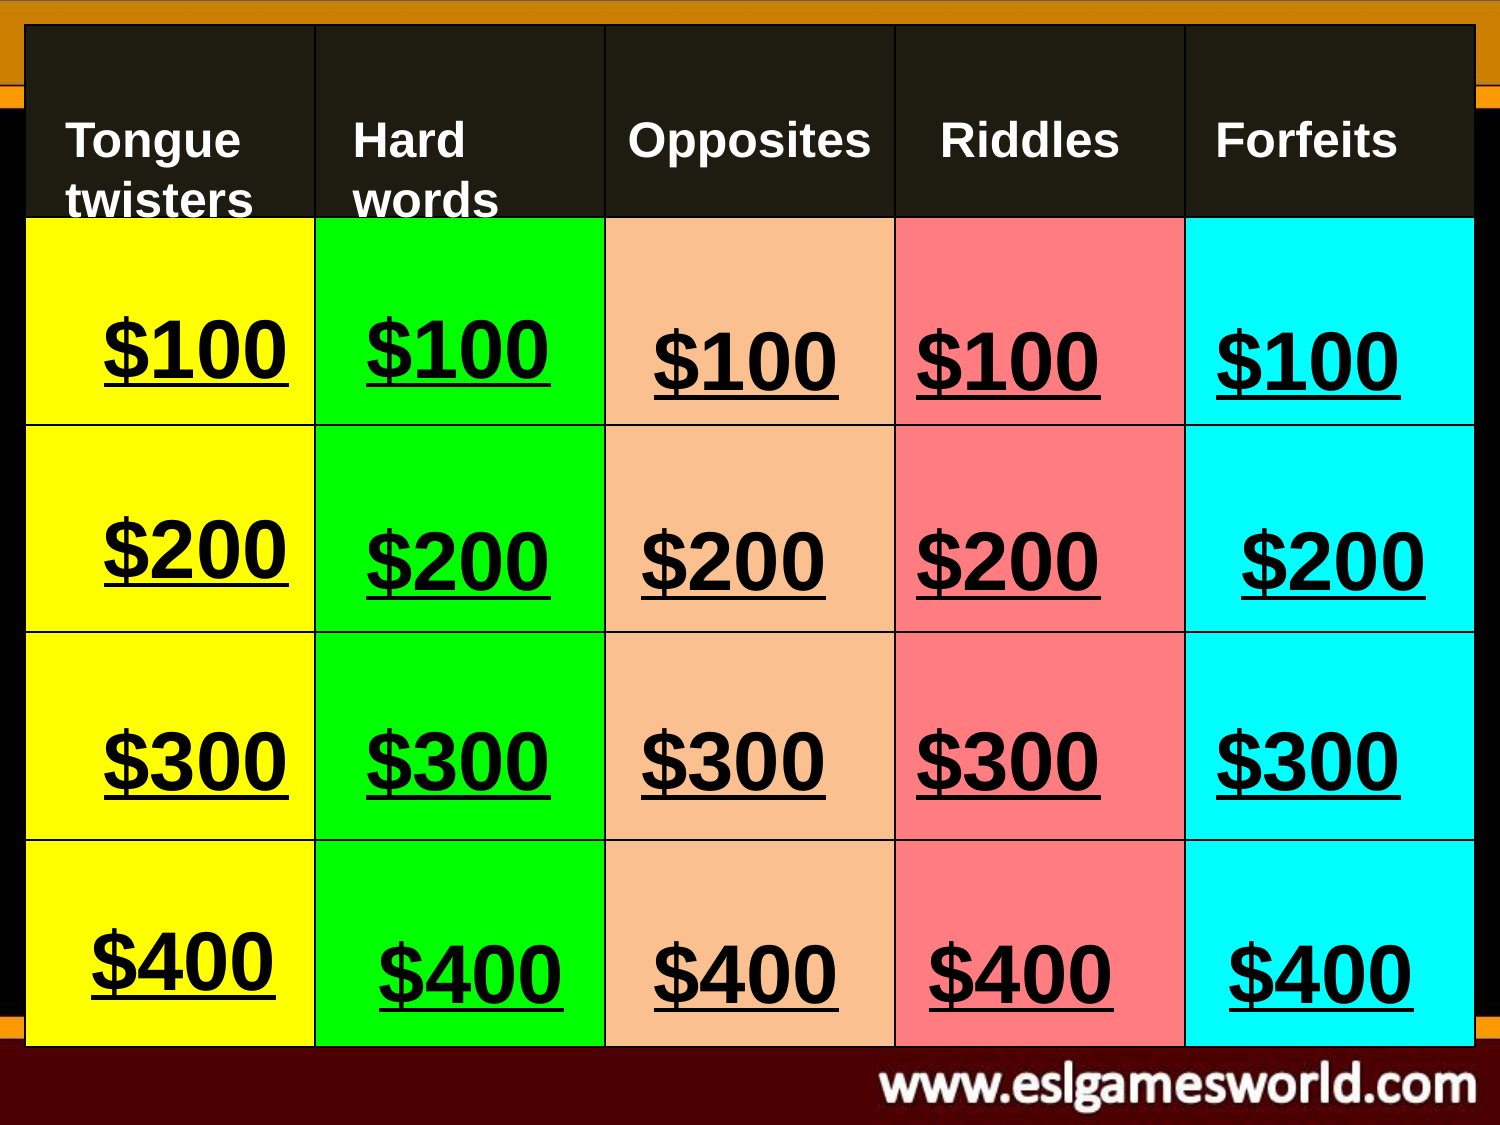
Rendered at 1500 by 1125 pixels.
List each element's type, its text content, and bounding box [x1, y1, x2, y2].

table_cell [26, 426, 314, 631]
table_cell [896, 218, 1184, 424]
text_box $100 [899, 299, 1118, 415]
text_box $300 [899, 699, 1118, 815]
table_cell [1186, 841, 1474, 1046]
table_cell [316, 633, 604, 839]
text_box Opposites [612, 99, 900, 175]
text_box $200 [624, 500, 843, 615]
text_box $400 [637, 912, 855, 1028]
table_cell [606, 633, 894, 839]
table_cell [606, 426, 894, 631]
table_cell [316, 218, 604, 424]
text_box Forfeits [1199, 99, 1438, 175]
table_cell [896, 841, 1184, 1046]
table_cell [1186, 633, 1474, 839]
text_box $200 [349, 500, 568, 615]
table_header [1186, 26, 1474, 216]
text_box Hard words [337, 99, 575, 235]
text_box $400 [1212, 912, 1430, 1028]
text_box $100 [637, 299, 855, 415]
text_box $200 [899, 500, 1118, 615]
text_box $200 [87, 487, 305, 603]
table_cell [606, 218, 894, 424]
table_cell [316, 841, 604, 1046]
picture [0, 0, 1500, 1125]
table_cell [1186, 218, 1474, 424]
table_cell [26, 633, 314, 839]
text_box $400 [74, 900, 293, 1015]
text_box $300 [87, 699, 305, 815]
text_box $400 [912, 912, 1130, 1028]
text_box $300 [1199, 699, 1418, 815]
text_box $100 [1199, 299, 1418, 415]
text_box $300 [349, 699, 568, 815]
text_box $300 [624, 699, 843, 815]
text_box $200 [1224, 500, 1443, 615]
text_box $100 [87, 287, 305, 403]
table_cell [26, 218, 314, 424]
text_box $400 [362, 912, 580, 1028]
table_header [316, 26, 604, 216]
table_header [896, 26, 1184, 216]
table_cell [1186, 426, 1474, 631]
table_cell [896, 426, 1184, 631]
table_cell [606, 841, 894, 1046]
table_header [26, 26, 314, 216]
table_cell [316, 426, 604, 631]
text_box Riddles [924, 99, 1163, 175]
text_box $100 [349, 287, 568, 403]
table_header [606, 26, 894, 216]
table_cell [26, 841, 314, 1046]
text_box Tongue twisters [49, 99, 288, 235]
table_cell [896, 633, 1184, 839]
